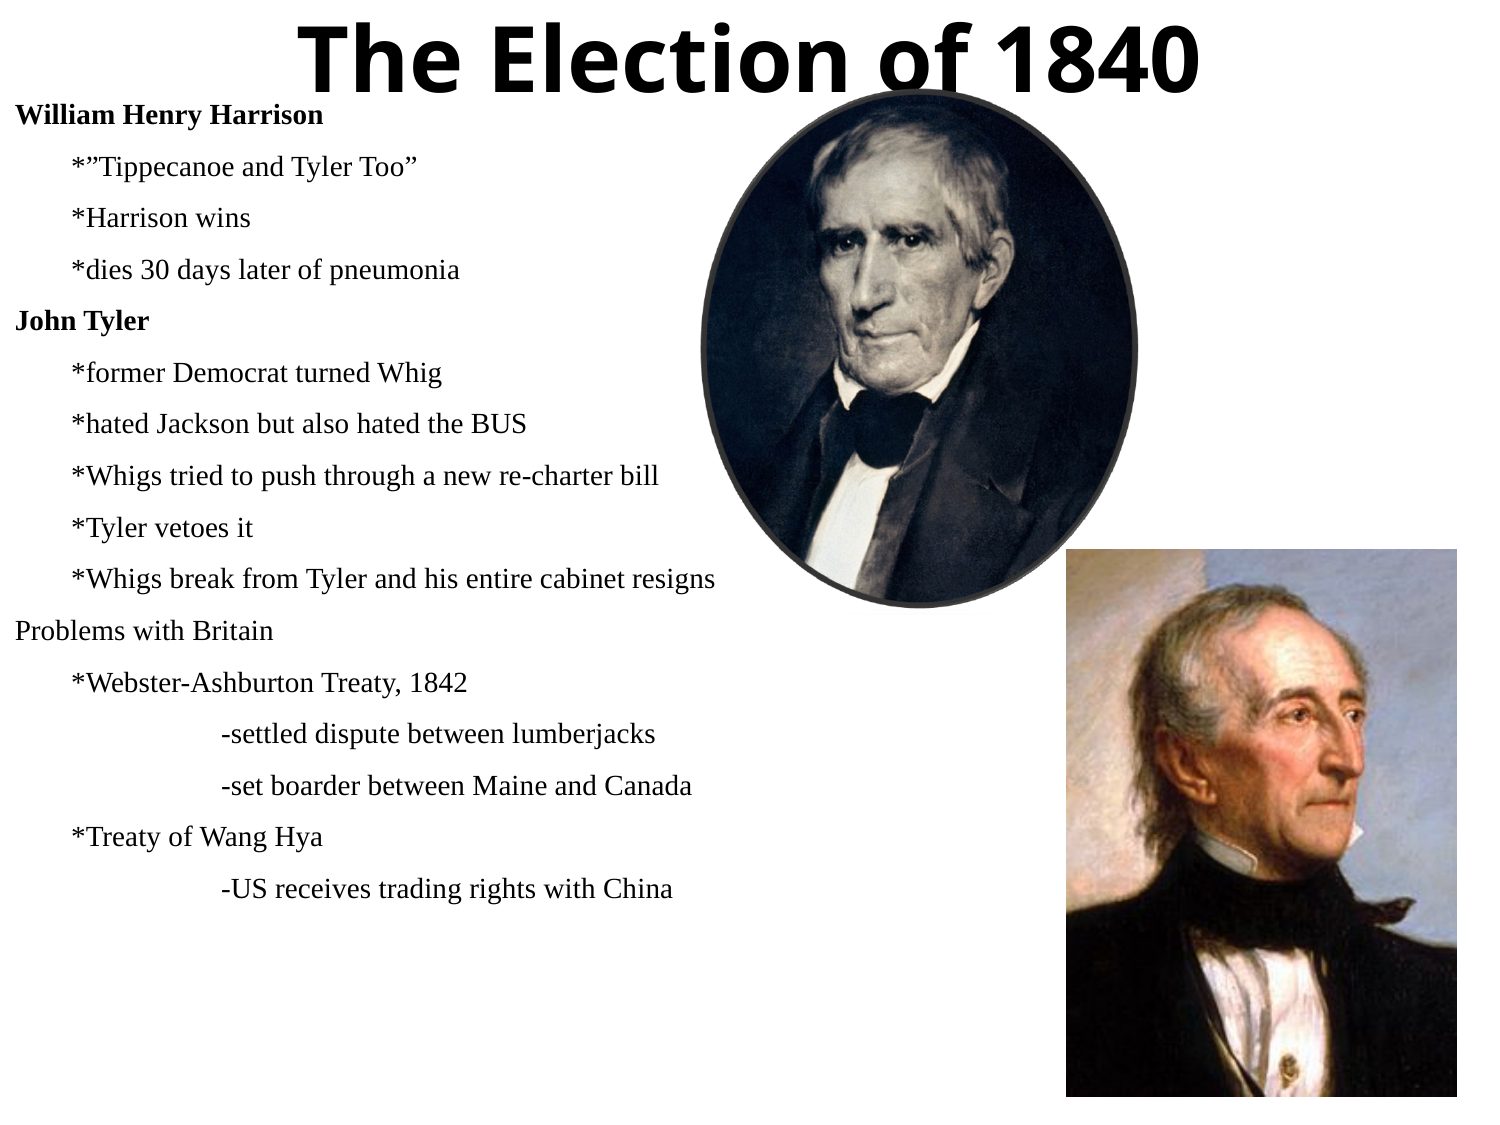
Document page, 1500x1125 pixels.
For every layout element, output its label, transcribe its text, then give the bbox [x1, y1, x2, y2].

list William Henry Harrison *”Tippecanoe and Tyler Too” *Harrison wins *dies 30 days later of pneumonia John Tyler *former Democrat turned Whig *hated Jackson but also hated the BUS *Whigs tried to push through a new re-charter bill *Tyler vetoes it *Whigs break from Tyler and his entire cabinet resigns Problems with Britain *Webster-Ashburton Treaty, 1842 -settled dispute between lumberjacks -set boarder between Maine and Canada *Treaty of Wang Hya -US receives trading rights with China [0, 87, 750, 1125]
picture [699, 87, 1457, 1097]
title The Election of 1840 [75, 0, 1425, 113]
